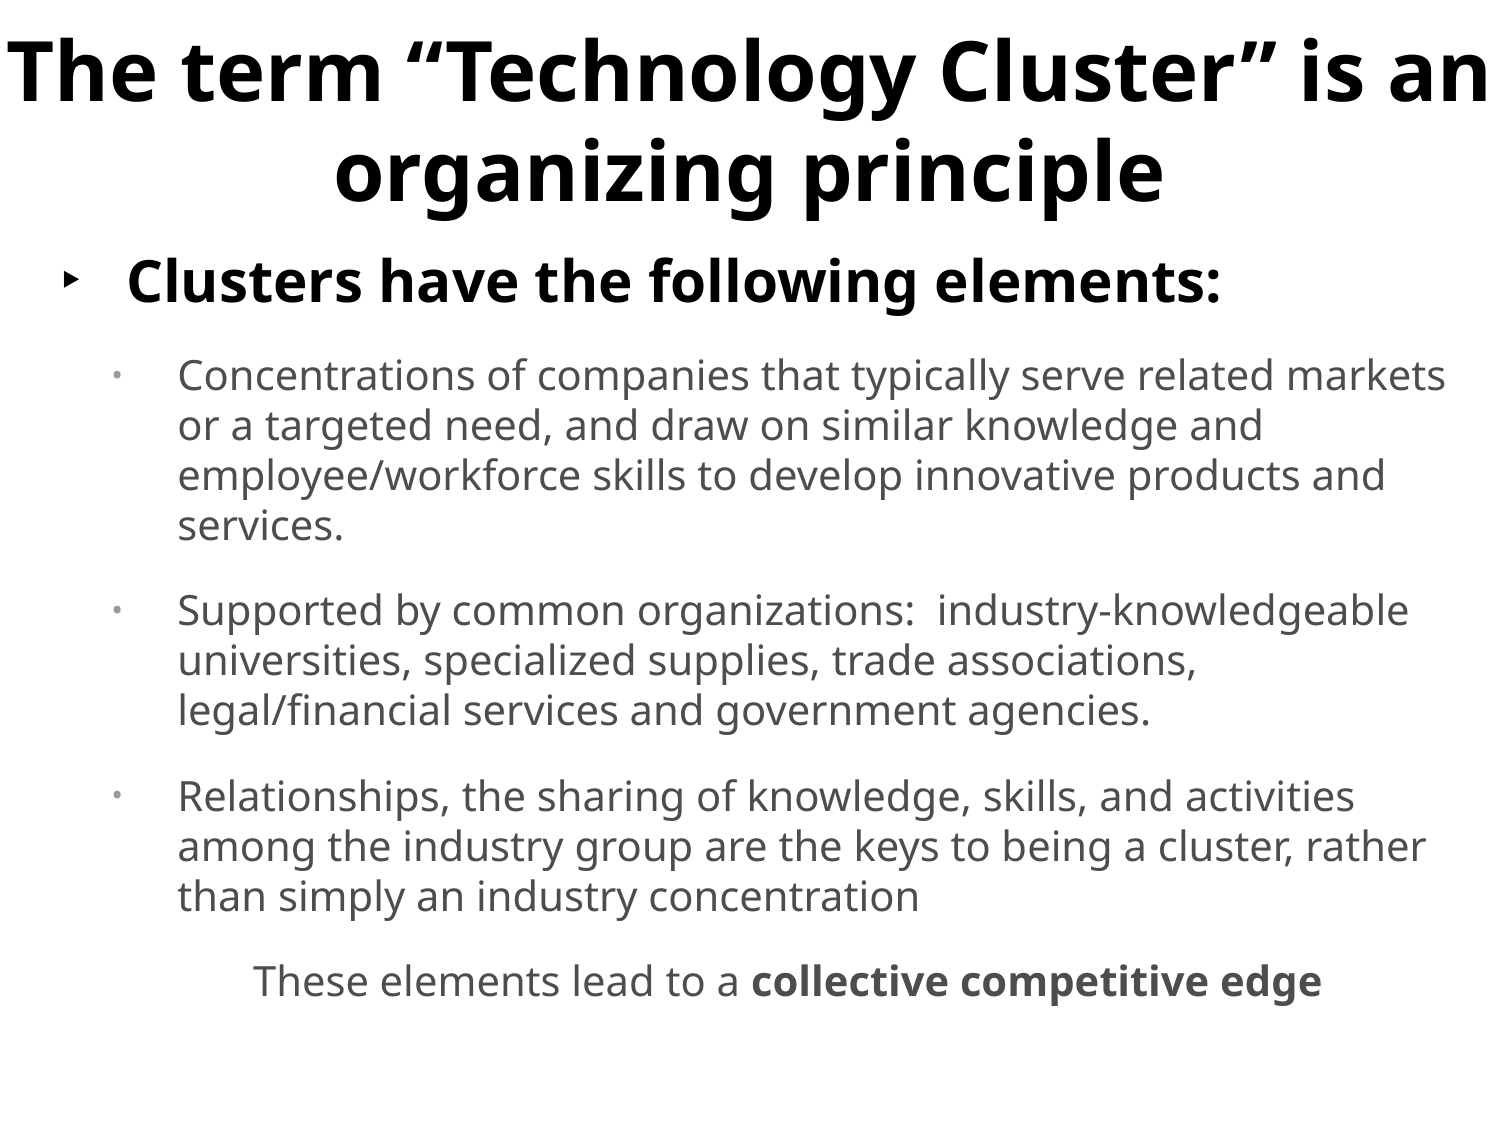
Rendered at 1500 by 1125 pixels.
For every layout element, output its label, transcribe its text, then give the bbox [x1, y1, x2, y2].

title The term “Technology Cluster” is an organizing principle [0, 0, 1500, 236]
list Clusters have the following elements: Concentrations of companies that typically serve related markets or a targeted need, and draw on similar knowledge and employee/workforce skills to develop innovative products and services. Supported by common organizations: industry-knowledgeable universities, specialized supplies, trade associations, legal/financial services and government agencies. Relationships, the sharing of knowledge, skills, and activities among the industry group are the keys to being a cluster, rather than simply an industry concentration These elements lead to a collective competitive edge [23, 263, 1465, 1070]
